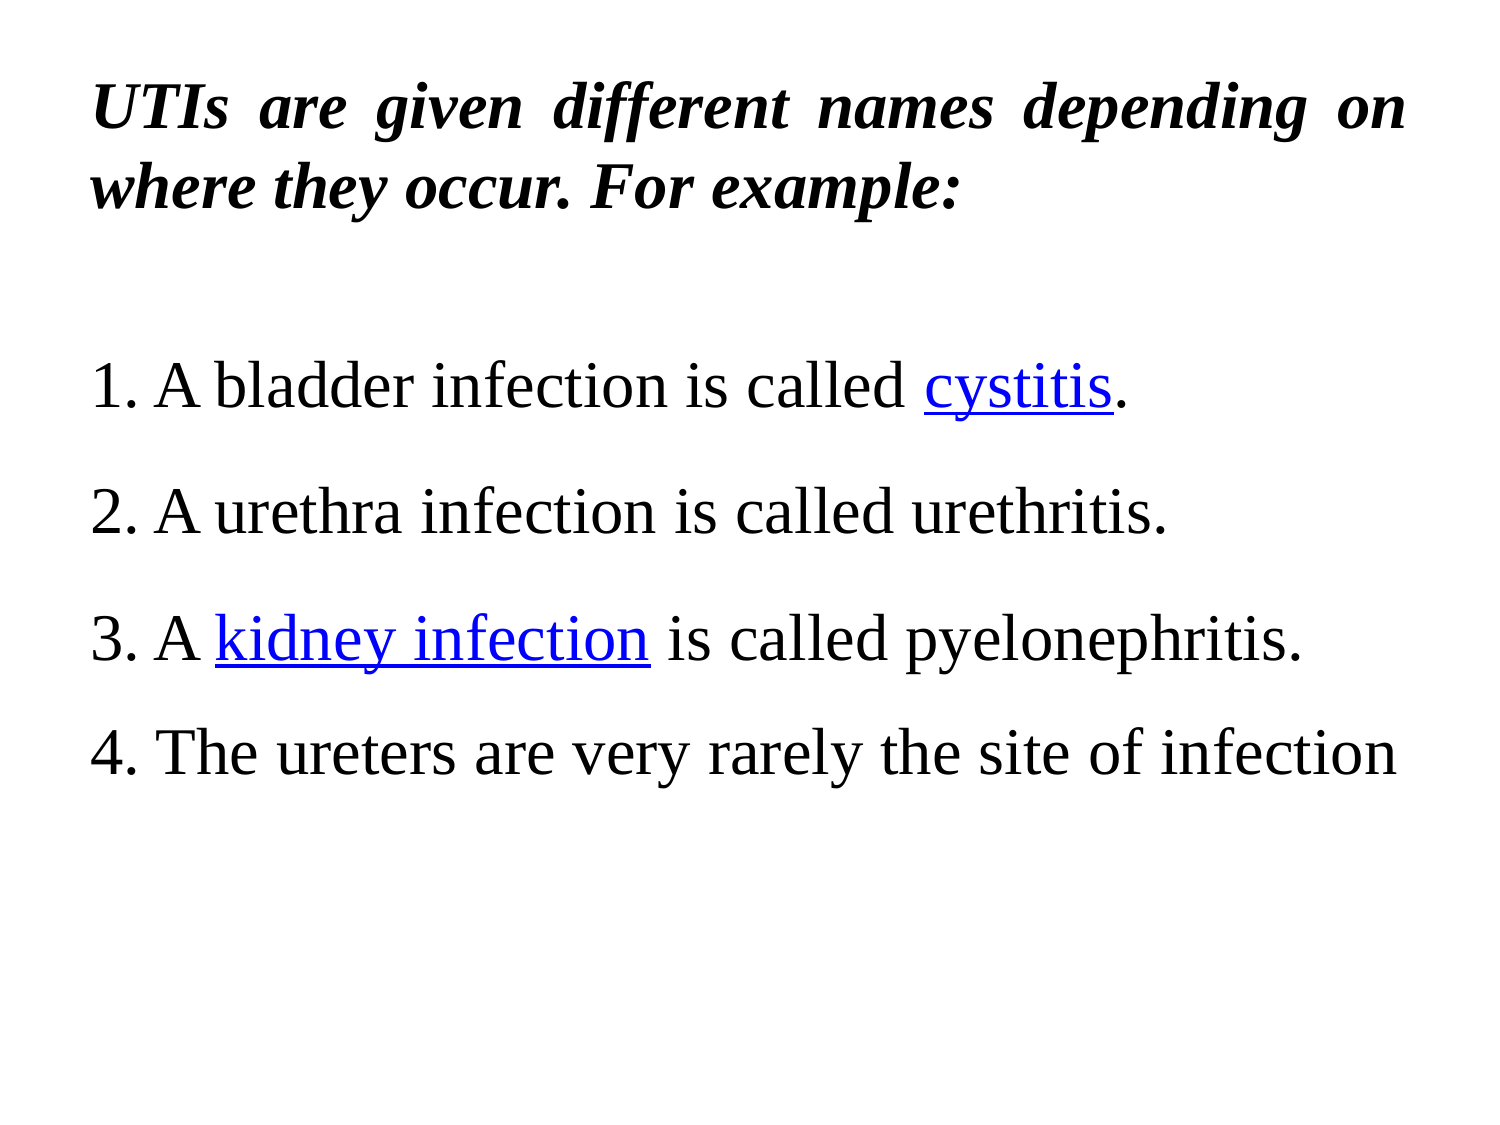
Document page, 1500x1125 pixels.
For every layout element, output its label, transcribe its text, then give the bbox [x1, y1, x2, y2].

list UTIs are given different names depending on where they occur. For example: 1. A bladder infection is called cystitis. 2. A urethra infection is called urethritis. 3. A kidney infection is called pyelonephritis. 4. The ureters are very rarely the site of infection [75, 54, 1425, 1047]
